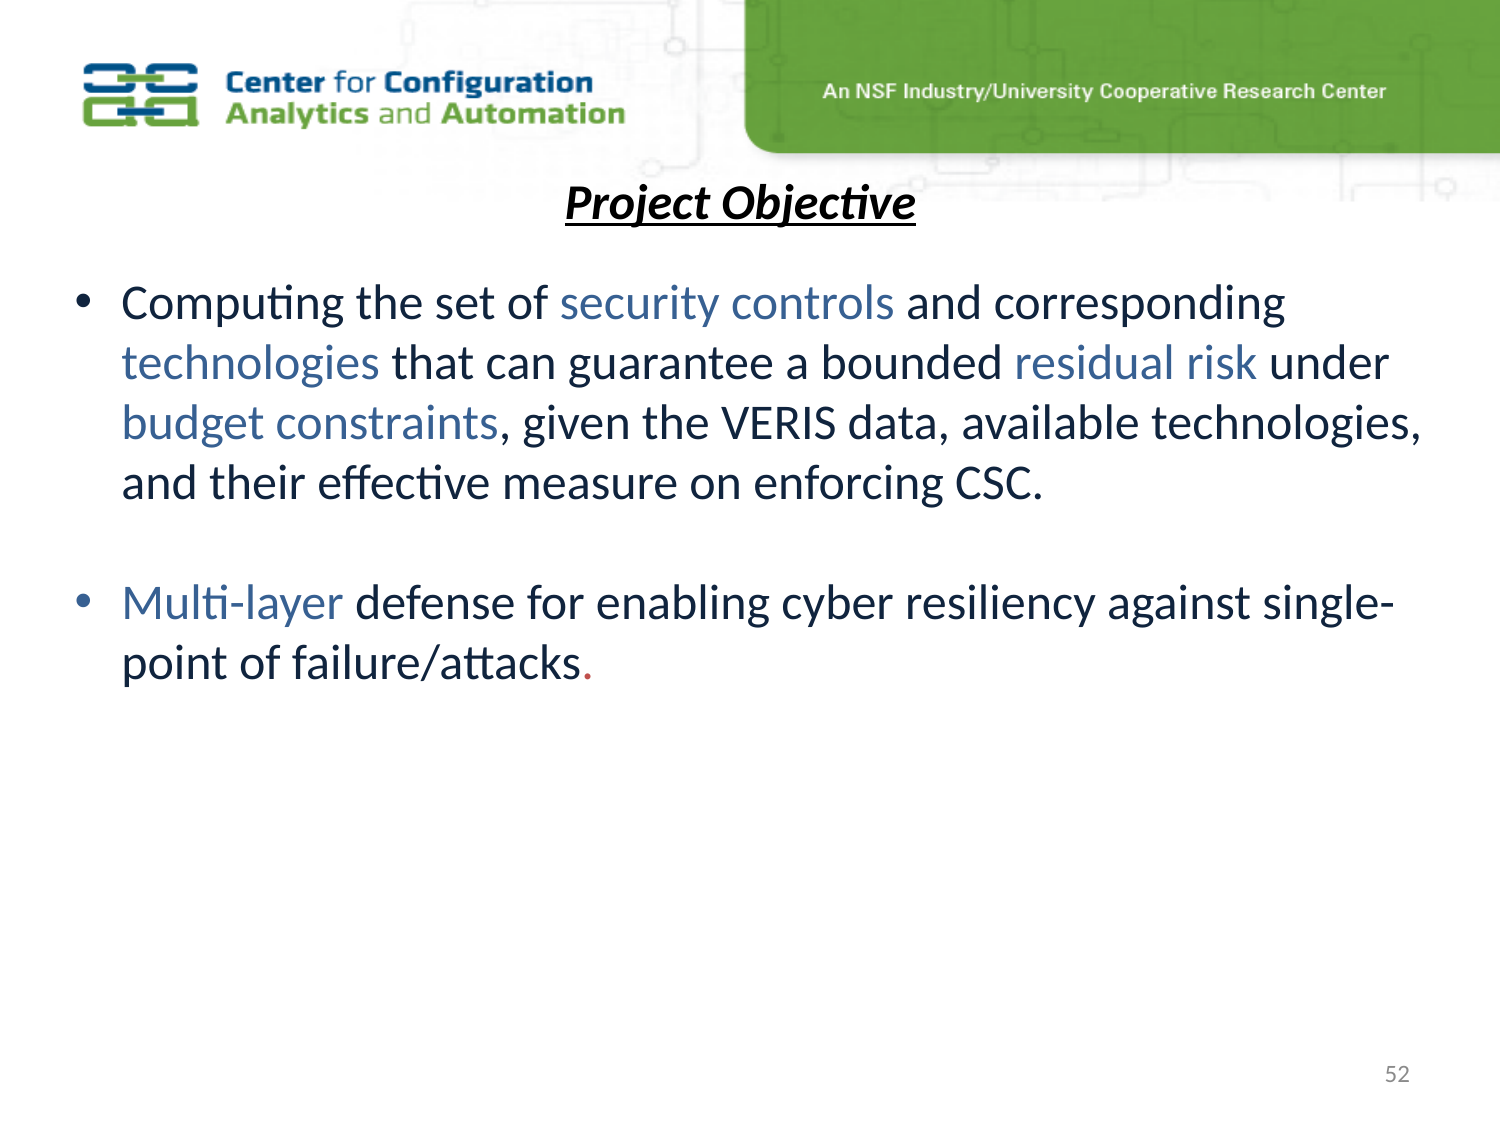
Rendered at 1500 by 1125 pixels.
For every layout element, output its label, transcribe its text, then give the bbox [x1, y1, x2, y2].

text_box Project Objective [549, 162, 936, 238]
text_box Computing the set of security controls and corresponding technologies that can guarantee a bounded residual risk under budget constraints, given the VERIS data, available technologies, and their effective measure on enforcing CSC. Multi-layer defense for enabling cyber resiliency against single-point of failure/attacks. [59, 262, 1475, 698]
slide_number 52 [1074, 1042, 1425, 1103]
picture [4, 0, 1500, 203]
